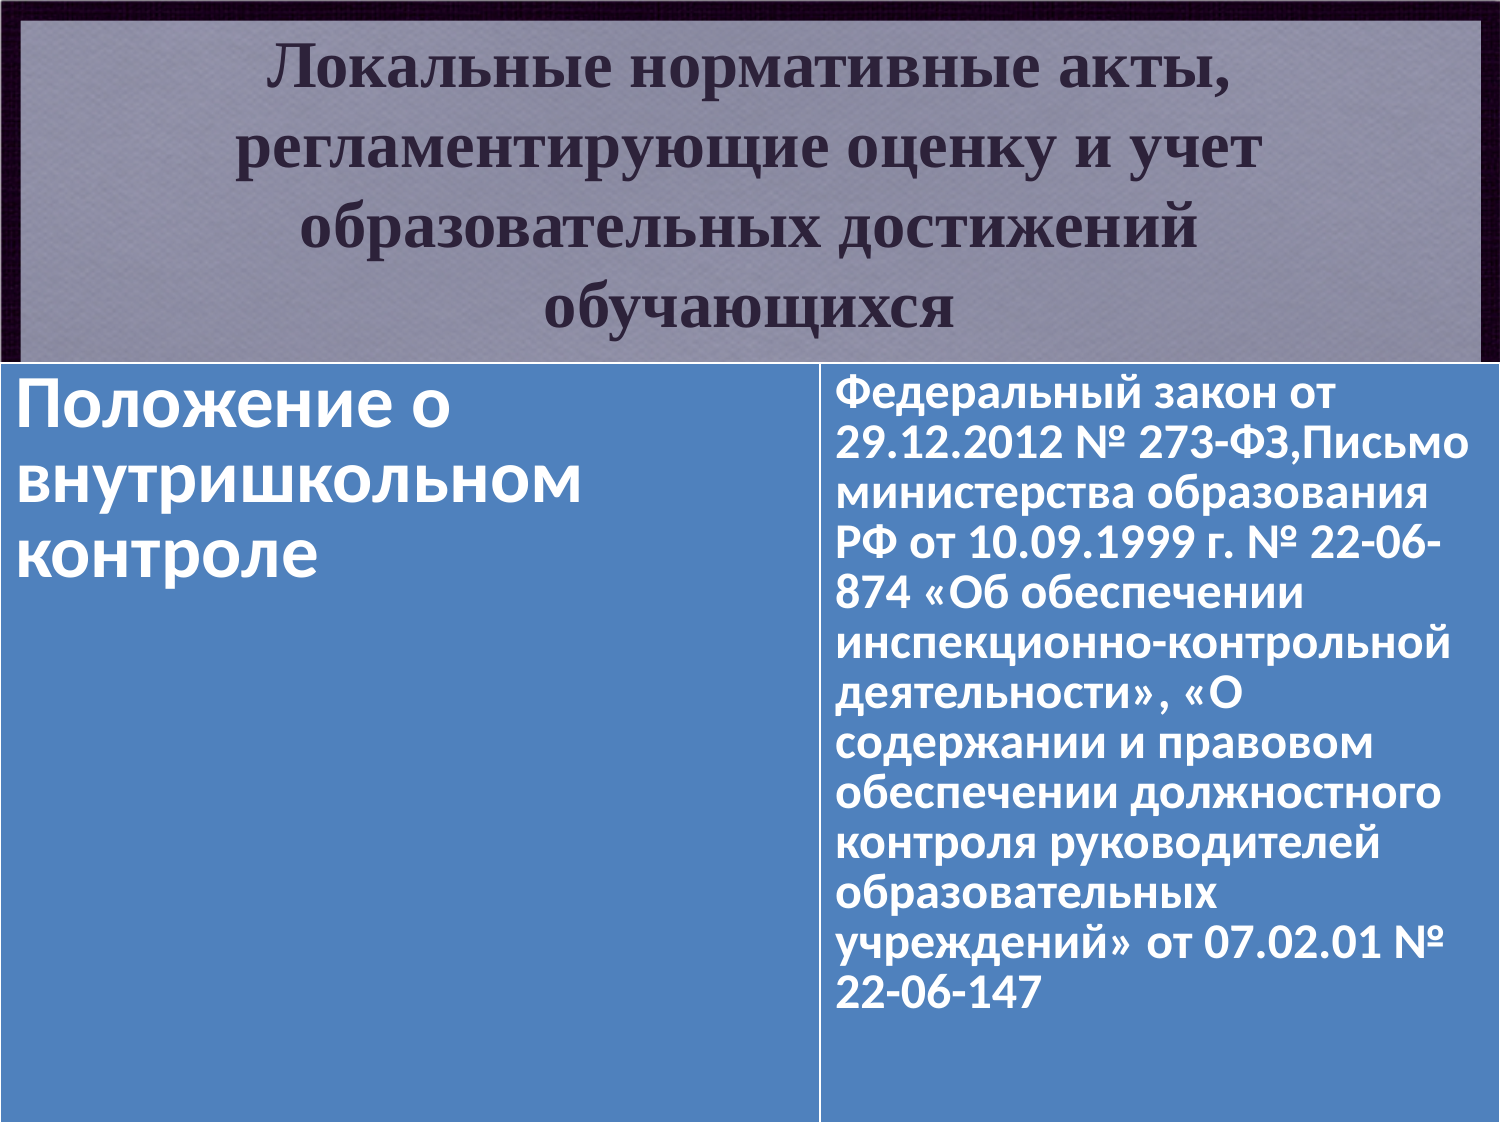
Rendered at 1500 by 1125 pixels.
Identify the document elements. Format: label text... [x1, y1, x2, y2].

table_header Федеральный закон от 29.12.2012 № 273-ФЗ,Письмо министерства образования РФ от 10.09.1999 г. № 22-06-874 «Об обеспечении инспекционно-контрольной деятельности», «О содержании и правовом обеспечении должностного контроля руководителей образовательных учреждений» от 07.02.01 № 22-06-147 [821, 364, 1499, 1122]
picture [0, 0, 1500, 362]
title Локальные нормативные акты, регламентирующие оценку и учет образовательных достижений обучающихся [75, 45, 1425, 317]
table_header Положение о внутришкольном контроле [1, 364, 819, 1122]
